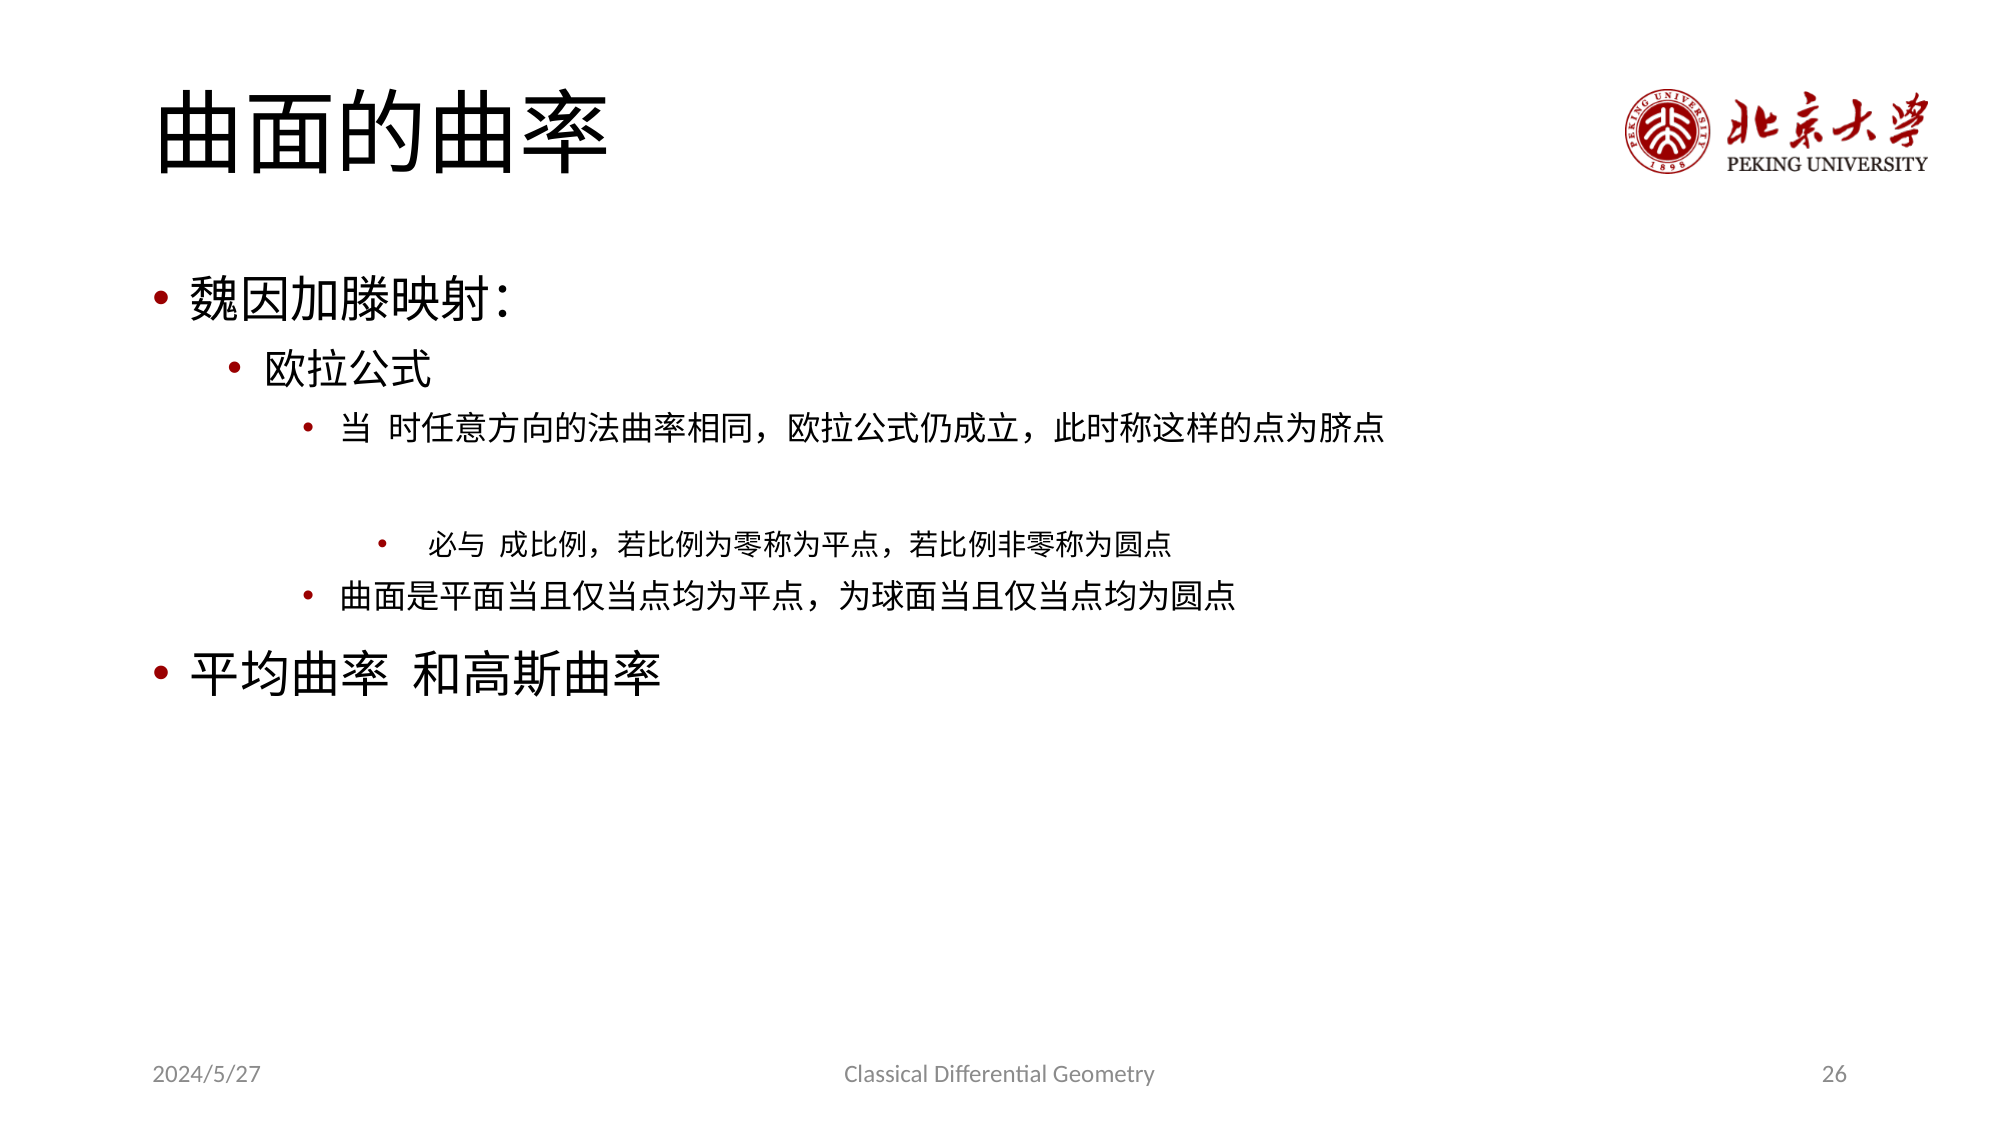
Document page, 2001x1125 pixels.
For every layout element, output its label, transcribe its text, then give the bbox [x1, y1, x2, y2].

picture [1863, 89, 1928, 174]
title 曲面的曲率 [137, 27, 1863, 246]
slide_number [137, 1042, 588, 1103]
footer Classical Differential Geometry [662, 1042, 1338, 1103]
slide_number 26 [1412, 1042, 1863, 1103]
